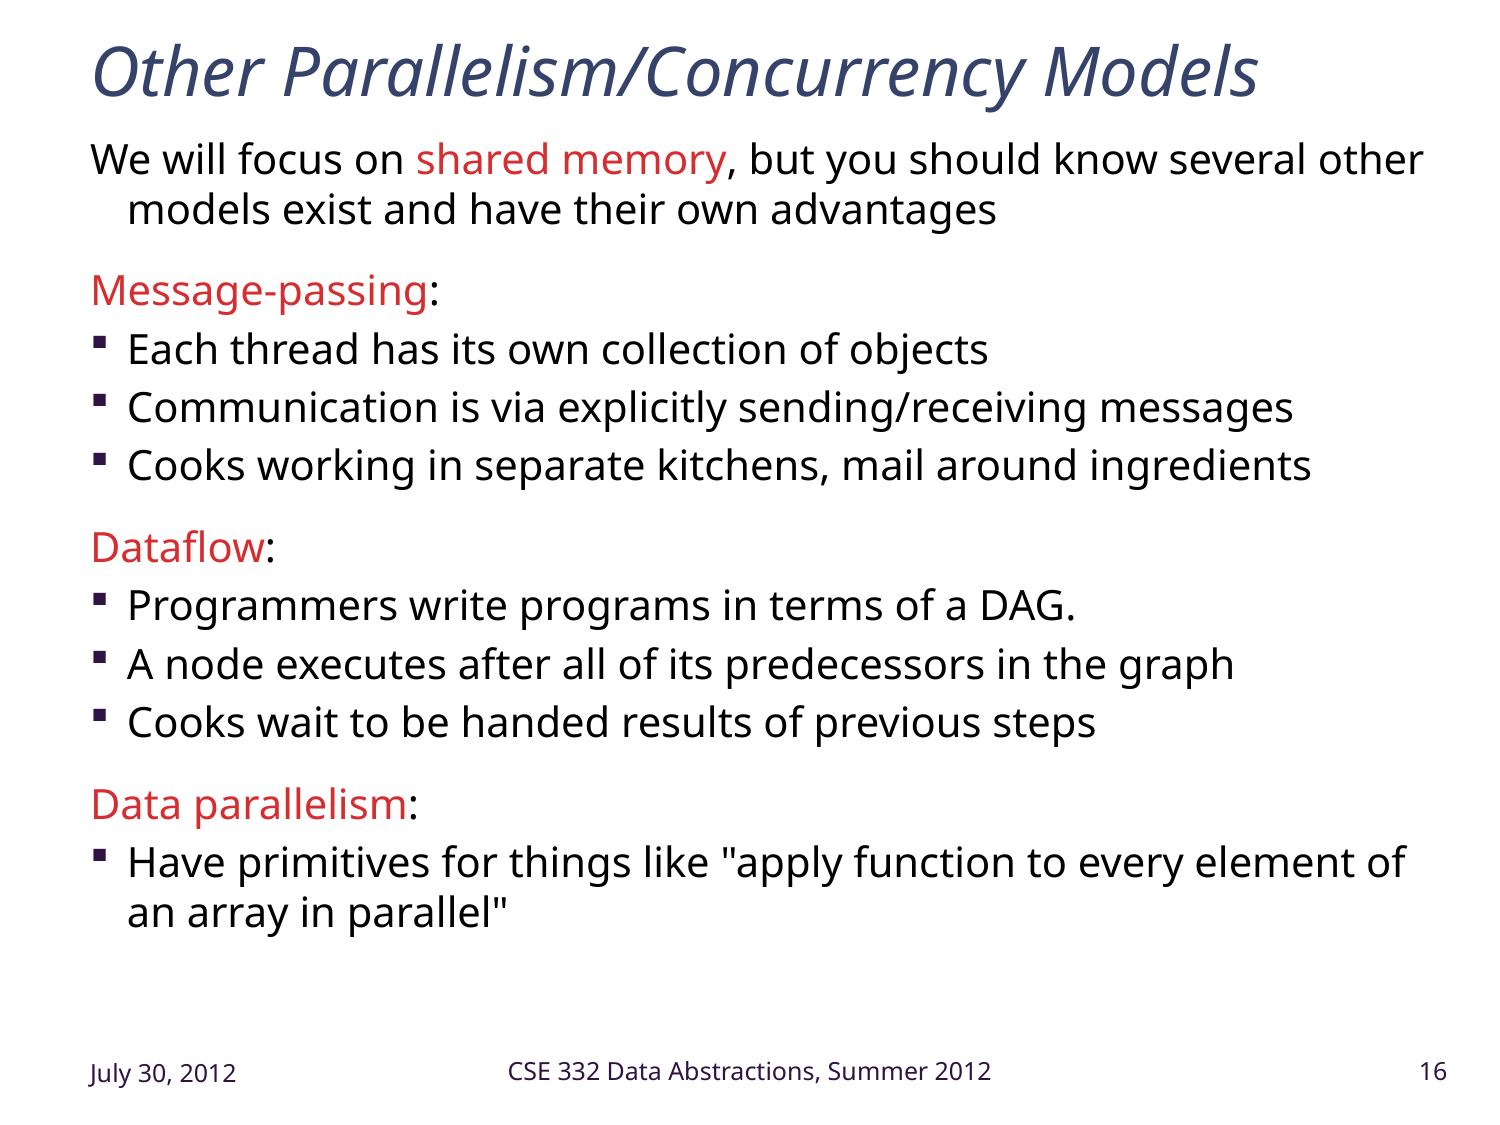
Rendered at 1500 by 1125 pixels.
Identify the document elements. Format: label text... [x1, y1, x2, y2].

title Other Parallelism/Concurrency Models [75, 24, 1463, 105]
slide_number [75, 1042, 338, 1103]
footer CSE 332 Data Abstractions, Summer 2012 [348, 1042, 1152, 1103]
list We will focus on shared memory, but you should know several other models exist and have their own advantages Message-passing: Each thread has its own collection of objects Communication is via explicitly sending/receiving messages Cooks working in separate kitchens, mail around ingredients Dataflow: Programmers write programs in terms of a DAG. A node executes after all of its predecessors in the graph Cooks wait to be handed results of previous steps Data parallelism: Have primitives for things like "apply function to every element of an array in parallel" [75, 125, 1463, 1025]
slide_number 16 [1333, 1042, 1463, 1103]
